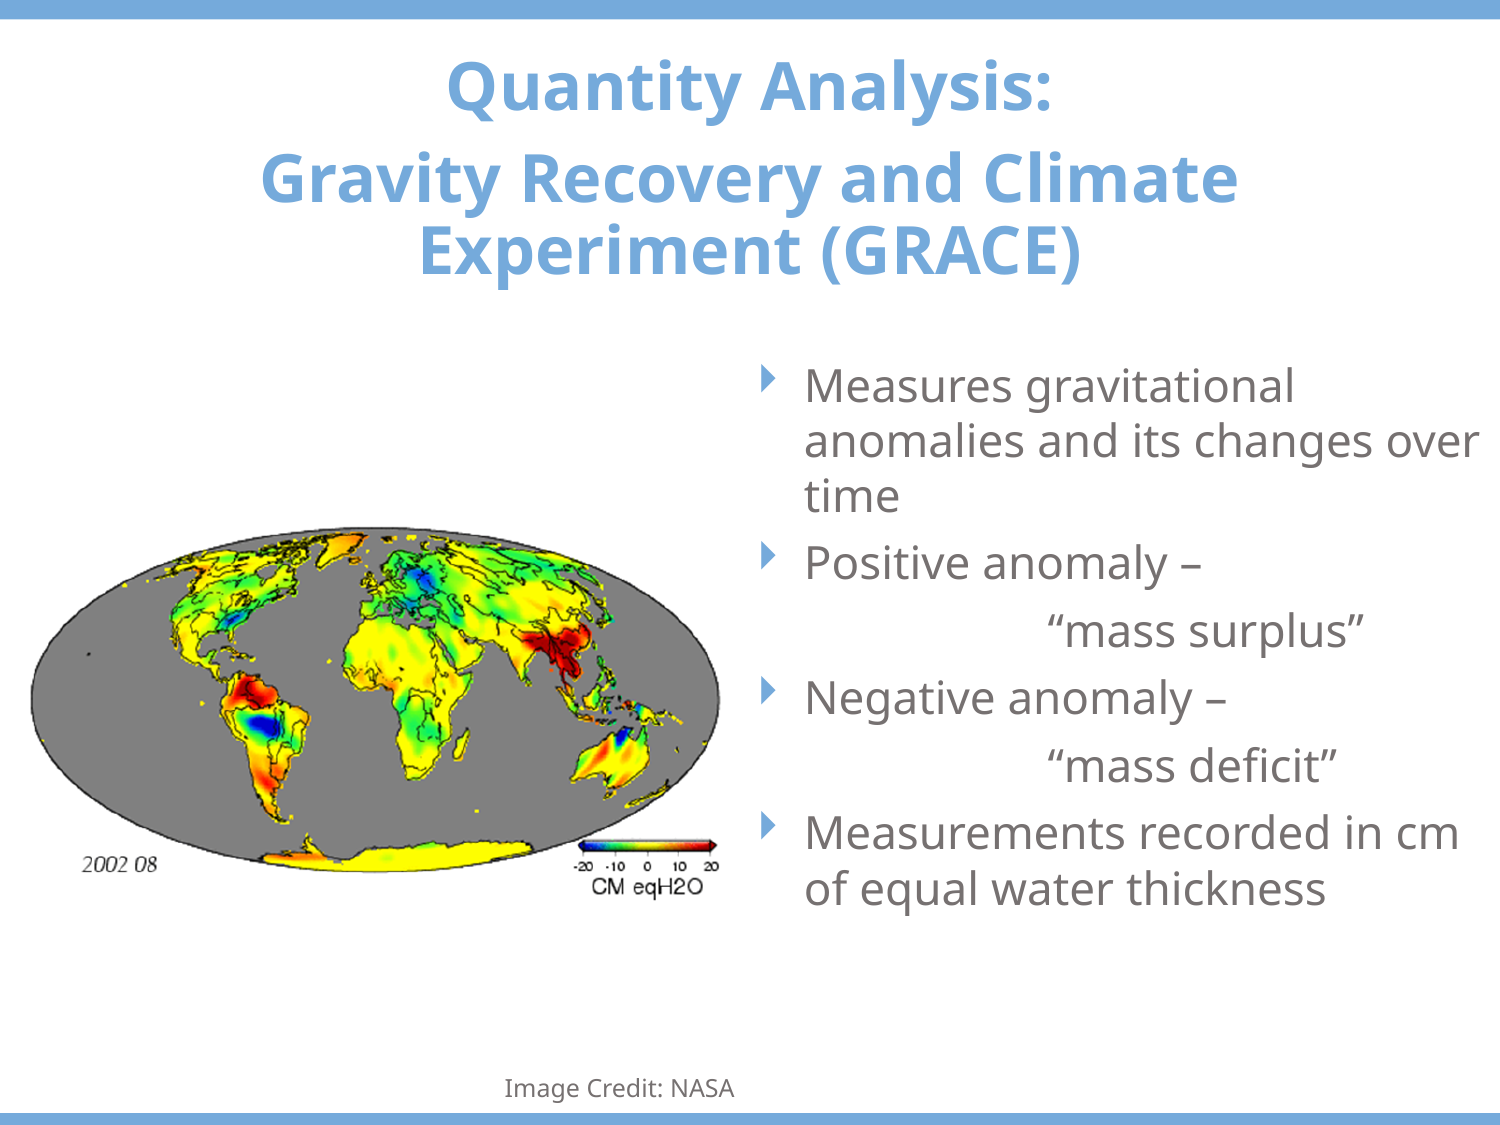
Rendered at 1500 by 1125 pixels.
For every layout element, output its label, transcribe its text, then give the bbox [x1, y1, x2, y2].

picture [20, 521, 751, 901]
text_box Measures gravitational anomalies and its changes over time Positive anomaly – “mass surplus” Negative anomaly – “mass deficit” Measurements recorded in cm of equal water thickness [732, 341, 1500, 930]
text_box Quantity Analysis: Gravity Recovery and Climate Experiment (GRACE) [55, 45, 1445, 242]
list Image Credit: NASA [423, 1068, 750, 1114]
